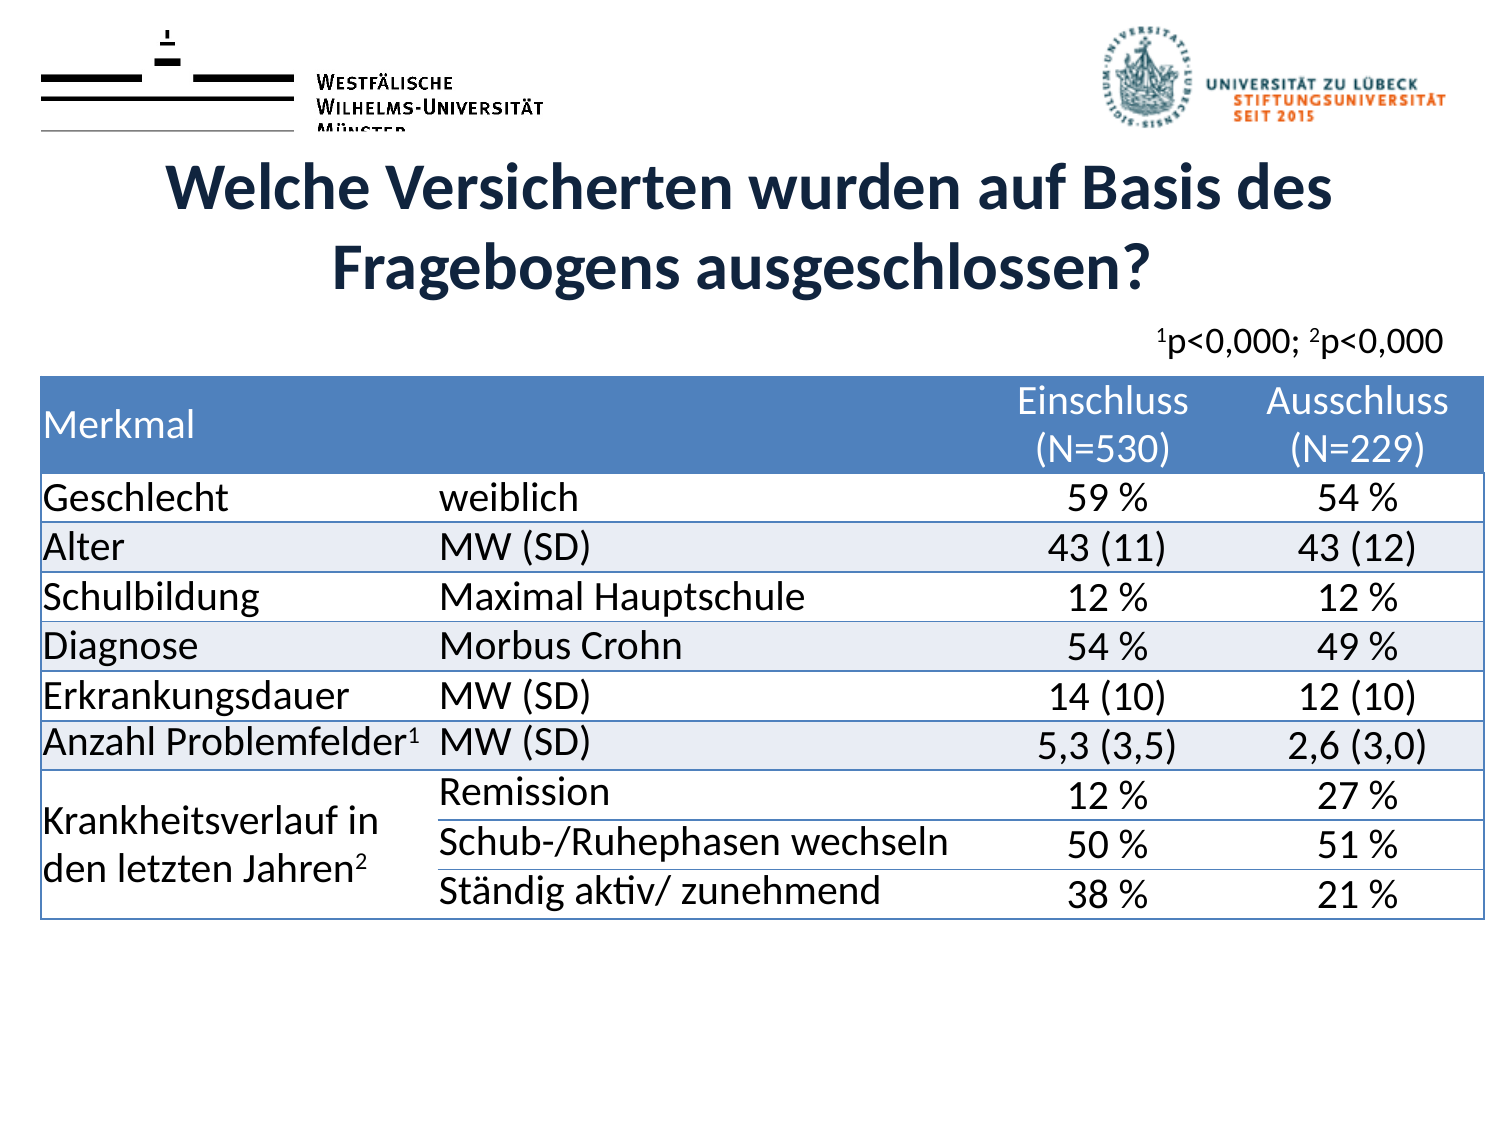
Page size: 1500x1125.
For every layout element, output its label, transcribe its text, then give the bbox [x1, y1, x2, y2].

table_cell [975, 821, 983, 869]
table_cell [975, 474, 983, 521]
table_header Ausschluss (N=229) [1232, 377, 1484, 472]
table_cell Erkrankungsdauer [42, 672, 438, 720]
picture [1100, 19, 1452, 131]
table_cell [975, 771, 983, 819]
table_cell 59 % [983, 474, 1232, 521]
table_cell 38 % [983, 870, 1232, 918]
table_cell 12 % [983, 573, 1232, 621]
table_cell MW (SD) [438, 722, 975, 769]
table_header Merkmal [42, 377, 975, 472]
table_cell Schulbildung [42, 573, 438, 621]
table_cell Remission [438, 771, 975, 819]
table_cell 54 % [983, 622, 1232, 670]
picture [41, 30, 543, 131]
table_cell MW (SD) [438, 523, 975, 571]
table_cell Anzahl Problemfelder1 [42, 722, 438, 769]
table_cell 12 (10) [1232, 672, 1483, 720]
table_cell 27 % [1232, 771, 1483, 819]
table_cell [975, 523, 983, 571]
table_cell Diagnose [42, 622, 438, 670]
table_cell 14 (10) [983, 672, 1232, 720]
table_cell 43 (12) [1232, 523, 1483, 571]
table_cell Geschlecht [42, 474, 438, 521]
table_cell [975, 672, 983, 720]
table_cell Ständig aktiv/ zunehmend [438, 870, 975, 918]
table_cell Morbus Crohn [438, 622, 975, 670]
table_cell weiblich [438, 474, 975, 521]
table_cell 43 (11) [983, 523, 1232, 571]
table_cell 50 % [983, 821, 1232, 869]
table_cell [975, 573, 983, 621]
table_cell MW (SD) [438, 672, 975, 720]
table_cell 51 % [1232, 821, 1483, 869]
table_cell [975, 870, 983, 918]
table_cell Krankheitsverlauf in den letzten Jahren2 [42, 771, 438, 918]
table_cell [975, 622, 983, 670]
table_cell 5,3 (3,5) [983, 722, 1232, 769]
table_cell 2,6 (3,0) [1232, 722, 1483, 769]
table_cell Alter [42, 523, 438, 571]
table_cell Maximal Hauptschule [438, 573, 975, 621]
table_cell 21 % [1232, 870, 1483, 918]
table_cell 12 % [1232, 573, 1483, 621]
table_header Einschluss (N=530) [975, 377, 1232, 472]
table_cell 12 % [983, 771, 1232, 819]
title Welche Versicherten wurden auf Basis des Fragebogens ausgeschlossen? [0, 131, 1500, 315]
table_cell [975, 722, 983, 769]
table_cell Schub-/Ruhephasen wechseln [438, 821, 975, 869]
table_cell 49 % [1232, 622, 1483, 670]
text_box 1p<0,000; 2p<0,000 [1141, 316, 1466, 362]
table_cell 54 % [1232, 474, 1483, 521]
